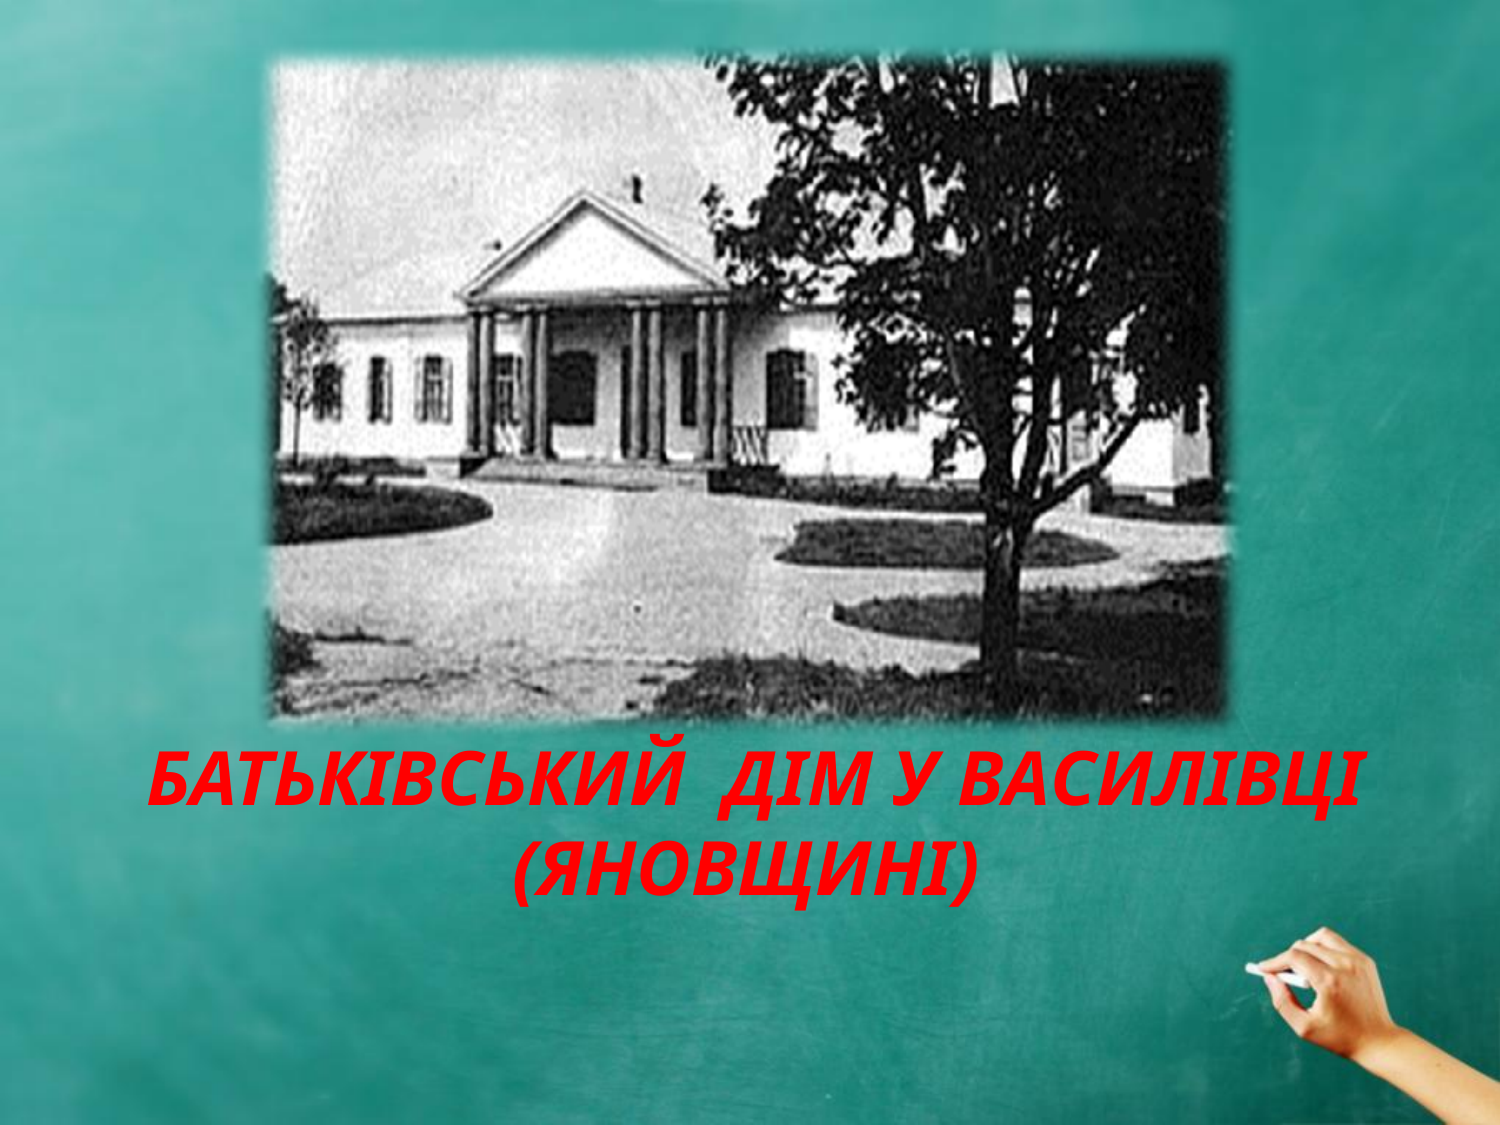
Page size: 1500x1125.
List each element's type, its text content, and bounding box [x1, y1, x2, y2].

title Батьківський дім у Василівці (Яновщині) [118, 722, 1394, 947]
picture [0, 0, 1500, 1125]
